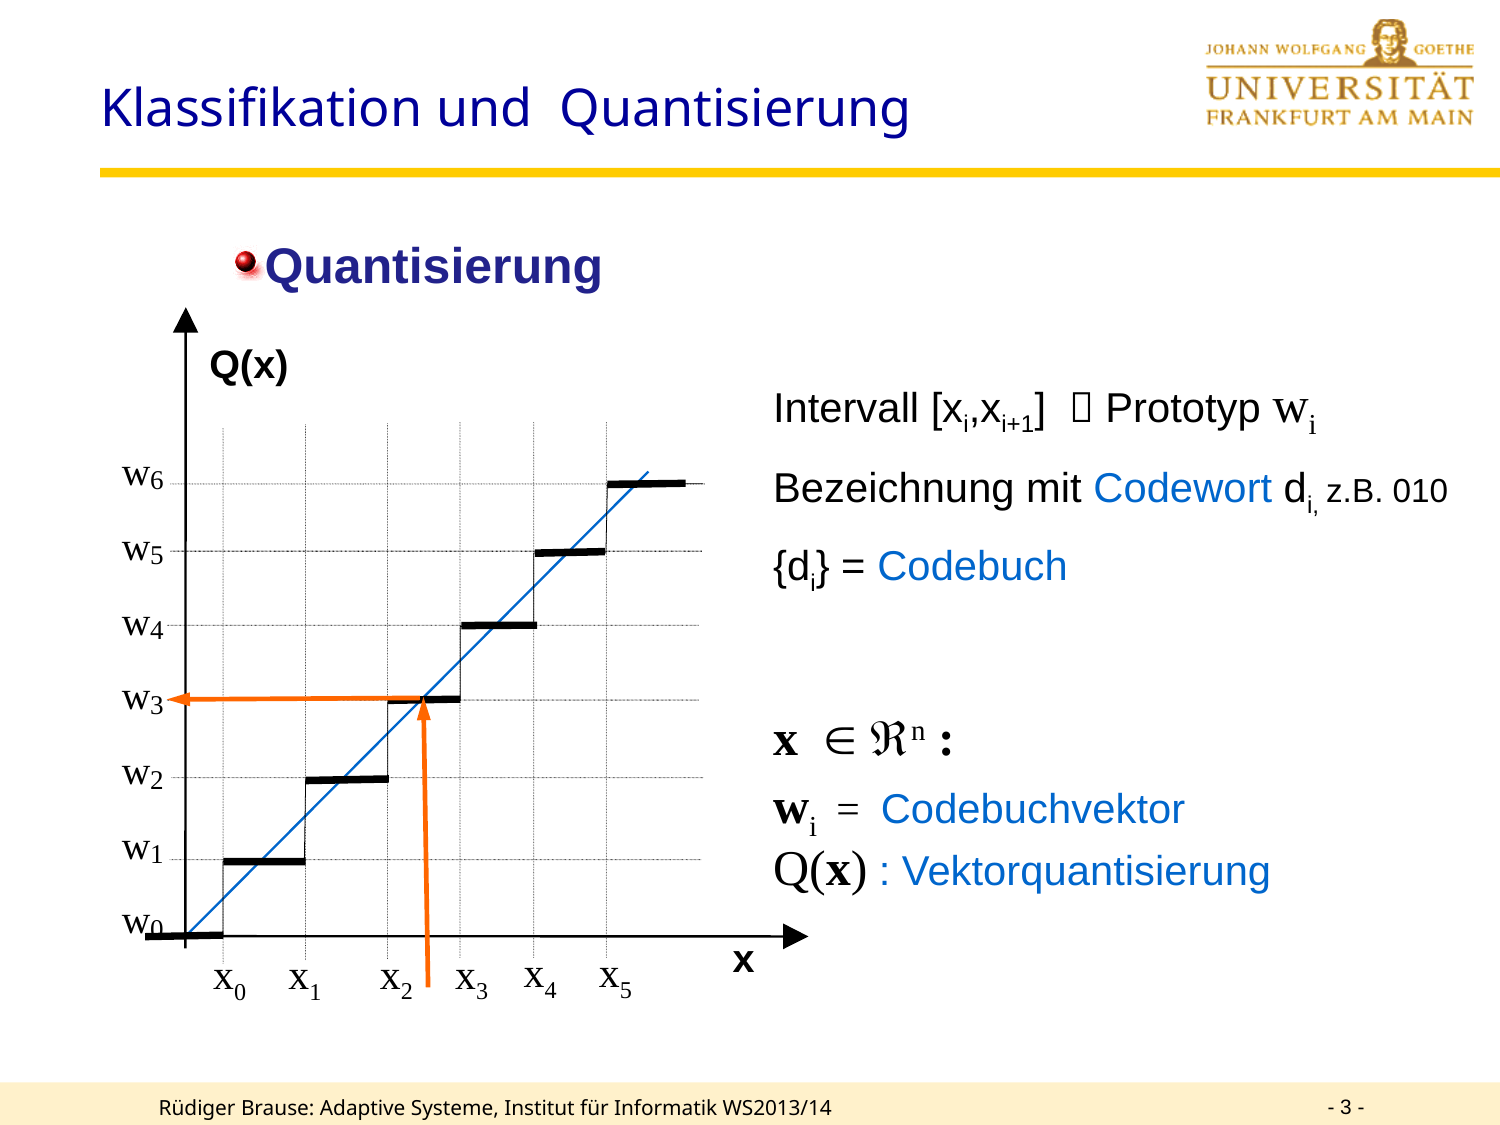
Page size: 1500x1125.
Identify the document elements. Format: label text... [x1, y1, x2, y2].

list Quantisierung [218, 208, 1500, 327]
title Klassifikation und Quantisierung [100, 66, 1187, 149]
text_box Intervall [xi,xi+1]  Prototyp wi Bezeichnung mit Codewort di, z.B. 010 {di} = Codebuch x  n : wi = Codebuchvektor Q(x) : Vektorquantisierung [813, 364, 1480, 901]
slide_number - 3 - [1312, 1086, 1426, 1125]
picture [1198, 19, 1481, 136]
picture [233, 245, 265, 281]
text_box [103, 306, 809, 1006]
footer Rüdiger Brause: Adaptive Systeme, Institut für Informatik WS2013/14 [143, 1087, 957, 1125]
